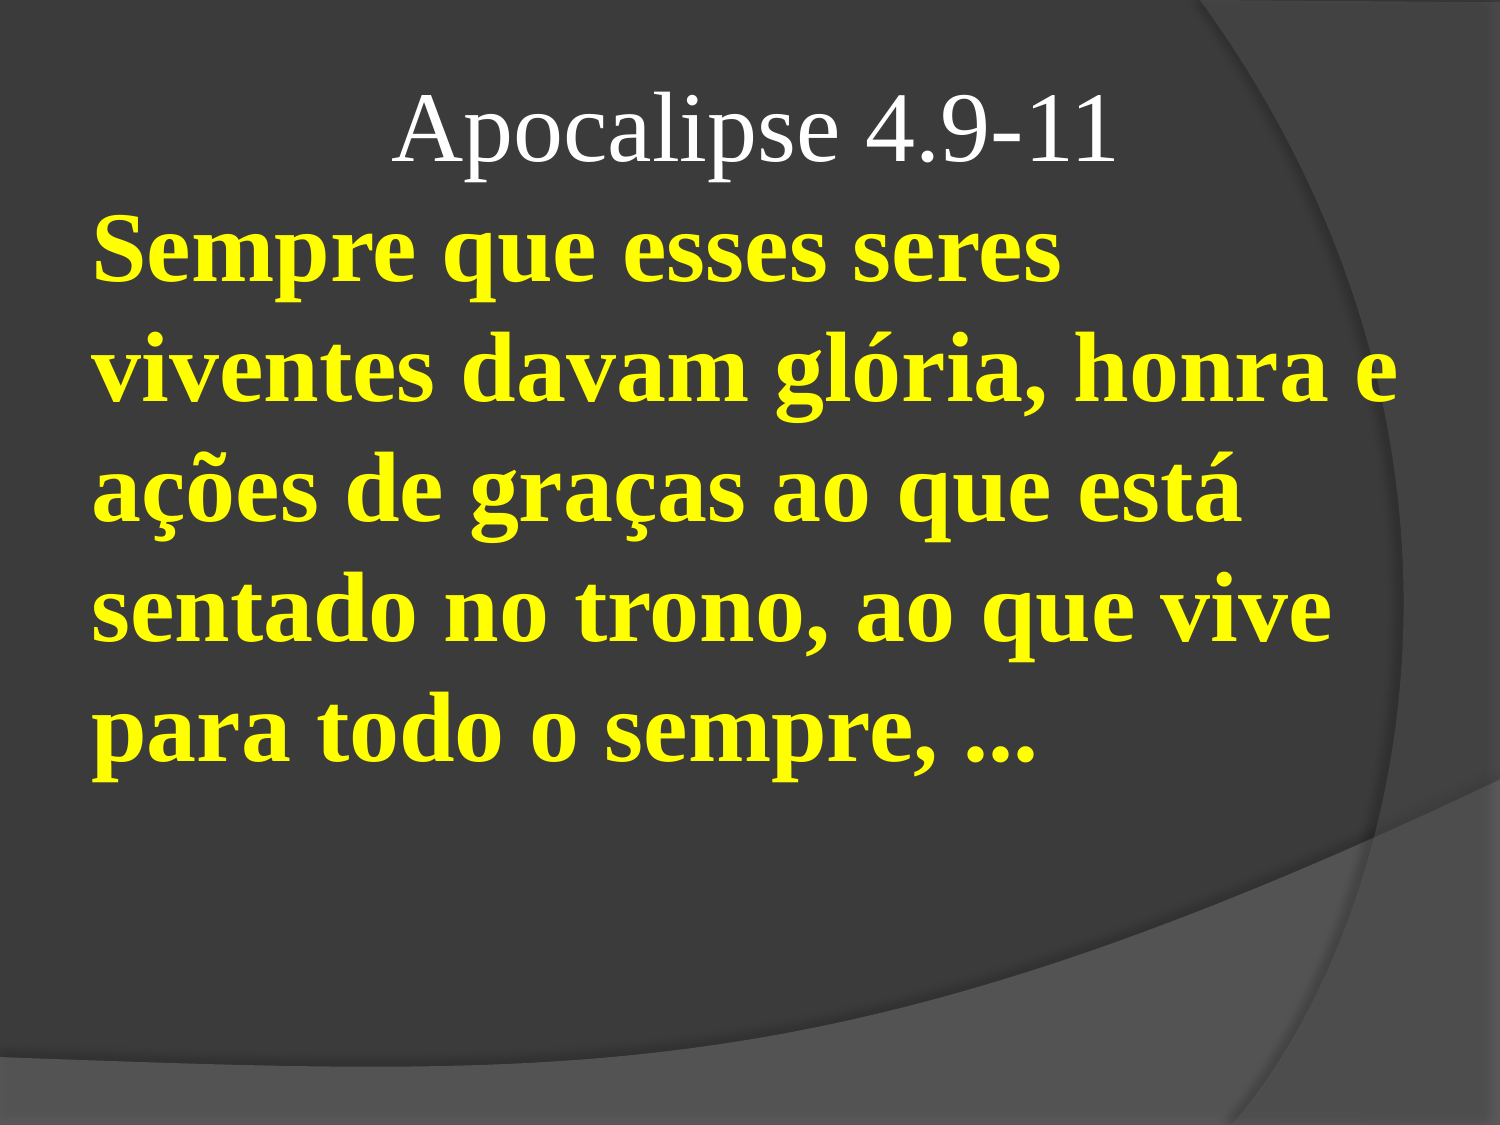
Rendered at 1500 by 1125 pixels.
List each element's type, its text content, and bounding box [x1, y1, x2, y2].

text_box Apocalipse 4.9-11 Sempre que esses seres viventes davam glória, honra e ações de graças ao que está sentado no trono, ao que vive para todo o sempre, ... [76, 54, 1436, 1125]
